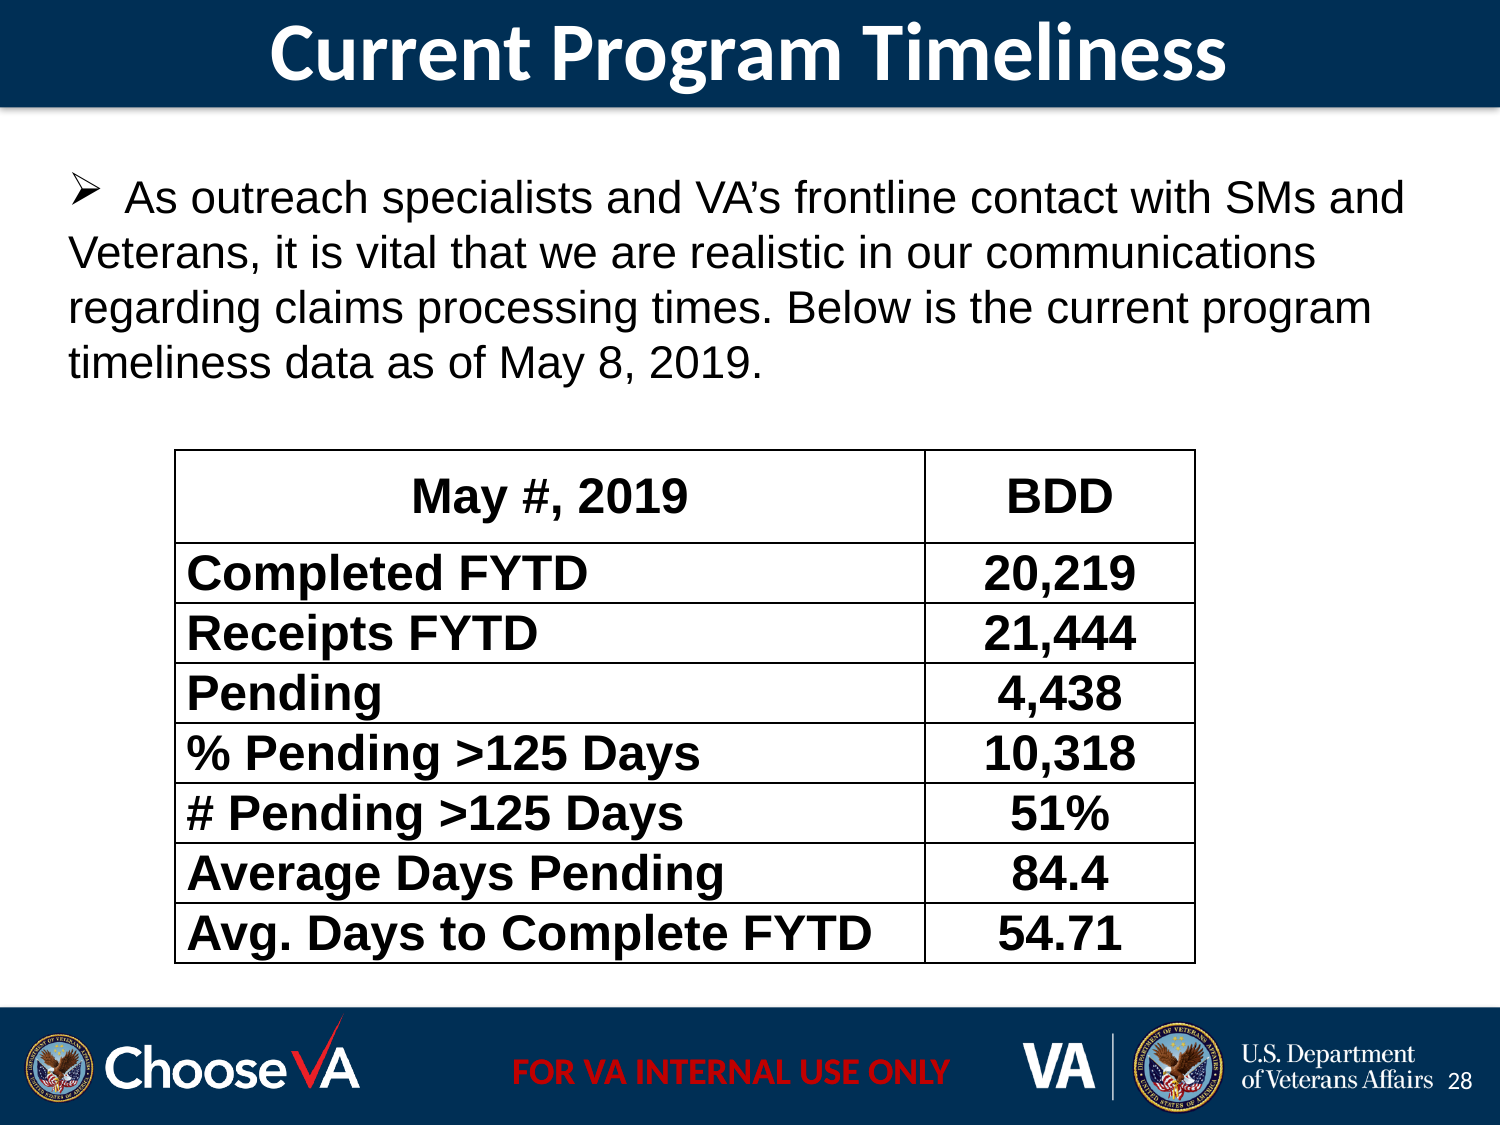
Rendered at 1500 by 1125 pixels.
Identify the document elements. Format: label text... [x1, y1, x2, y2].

table_header May #, 2019 [176, 451, 924, 542]
table_cell Completed FYTD [176, 544, 924, 602]
table_cell 20,219 [926, 544, 1194, 602]
title Current Program Timeliness [0, 0, 1500, 108]
table_cell Average Days Pending [176, 844, 924, 902]
table_cell % Pending >125 Days [176, 724, 924, 782]
slide_number 28 [1425, 1049, 1489, 1110]
table_cell Avg. Days to Complete FYTD [176, 904, 924, 962]
table_cell 21,444 [926, 604, 1194, 662]
table_cell # Pending >125 Days [176, 784, 924, 842]
table_cell Receipts FYTD [176, 604, 924, 662]
text_box As outreach specialists and VA’s frontline contact with SMs and Veterans, it is vital that we are realistic in our communications regarding claims processing times. Below is the current program timeliness data as of May 8, 2019. [53, 160, 1479, 395]
table_cell 51% [926, 784, 1194, 842]
table_cell 84.4 [926, 844, 1194, 902]
table_cell 10,318 [926, 724, 1194, 782]
table_cell Pending [176, 664, 924, 722]
table_cell 4,438 [926, 664, 1194, 722]
table_cell 54.71 [926, 904, 1194, 962]
picture [24, 1012, 360, 1103]
table_header BDD [926, 451, 1194, 542]
picture [1017, 1014, 1438, 1120]
